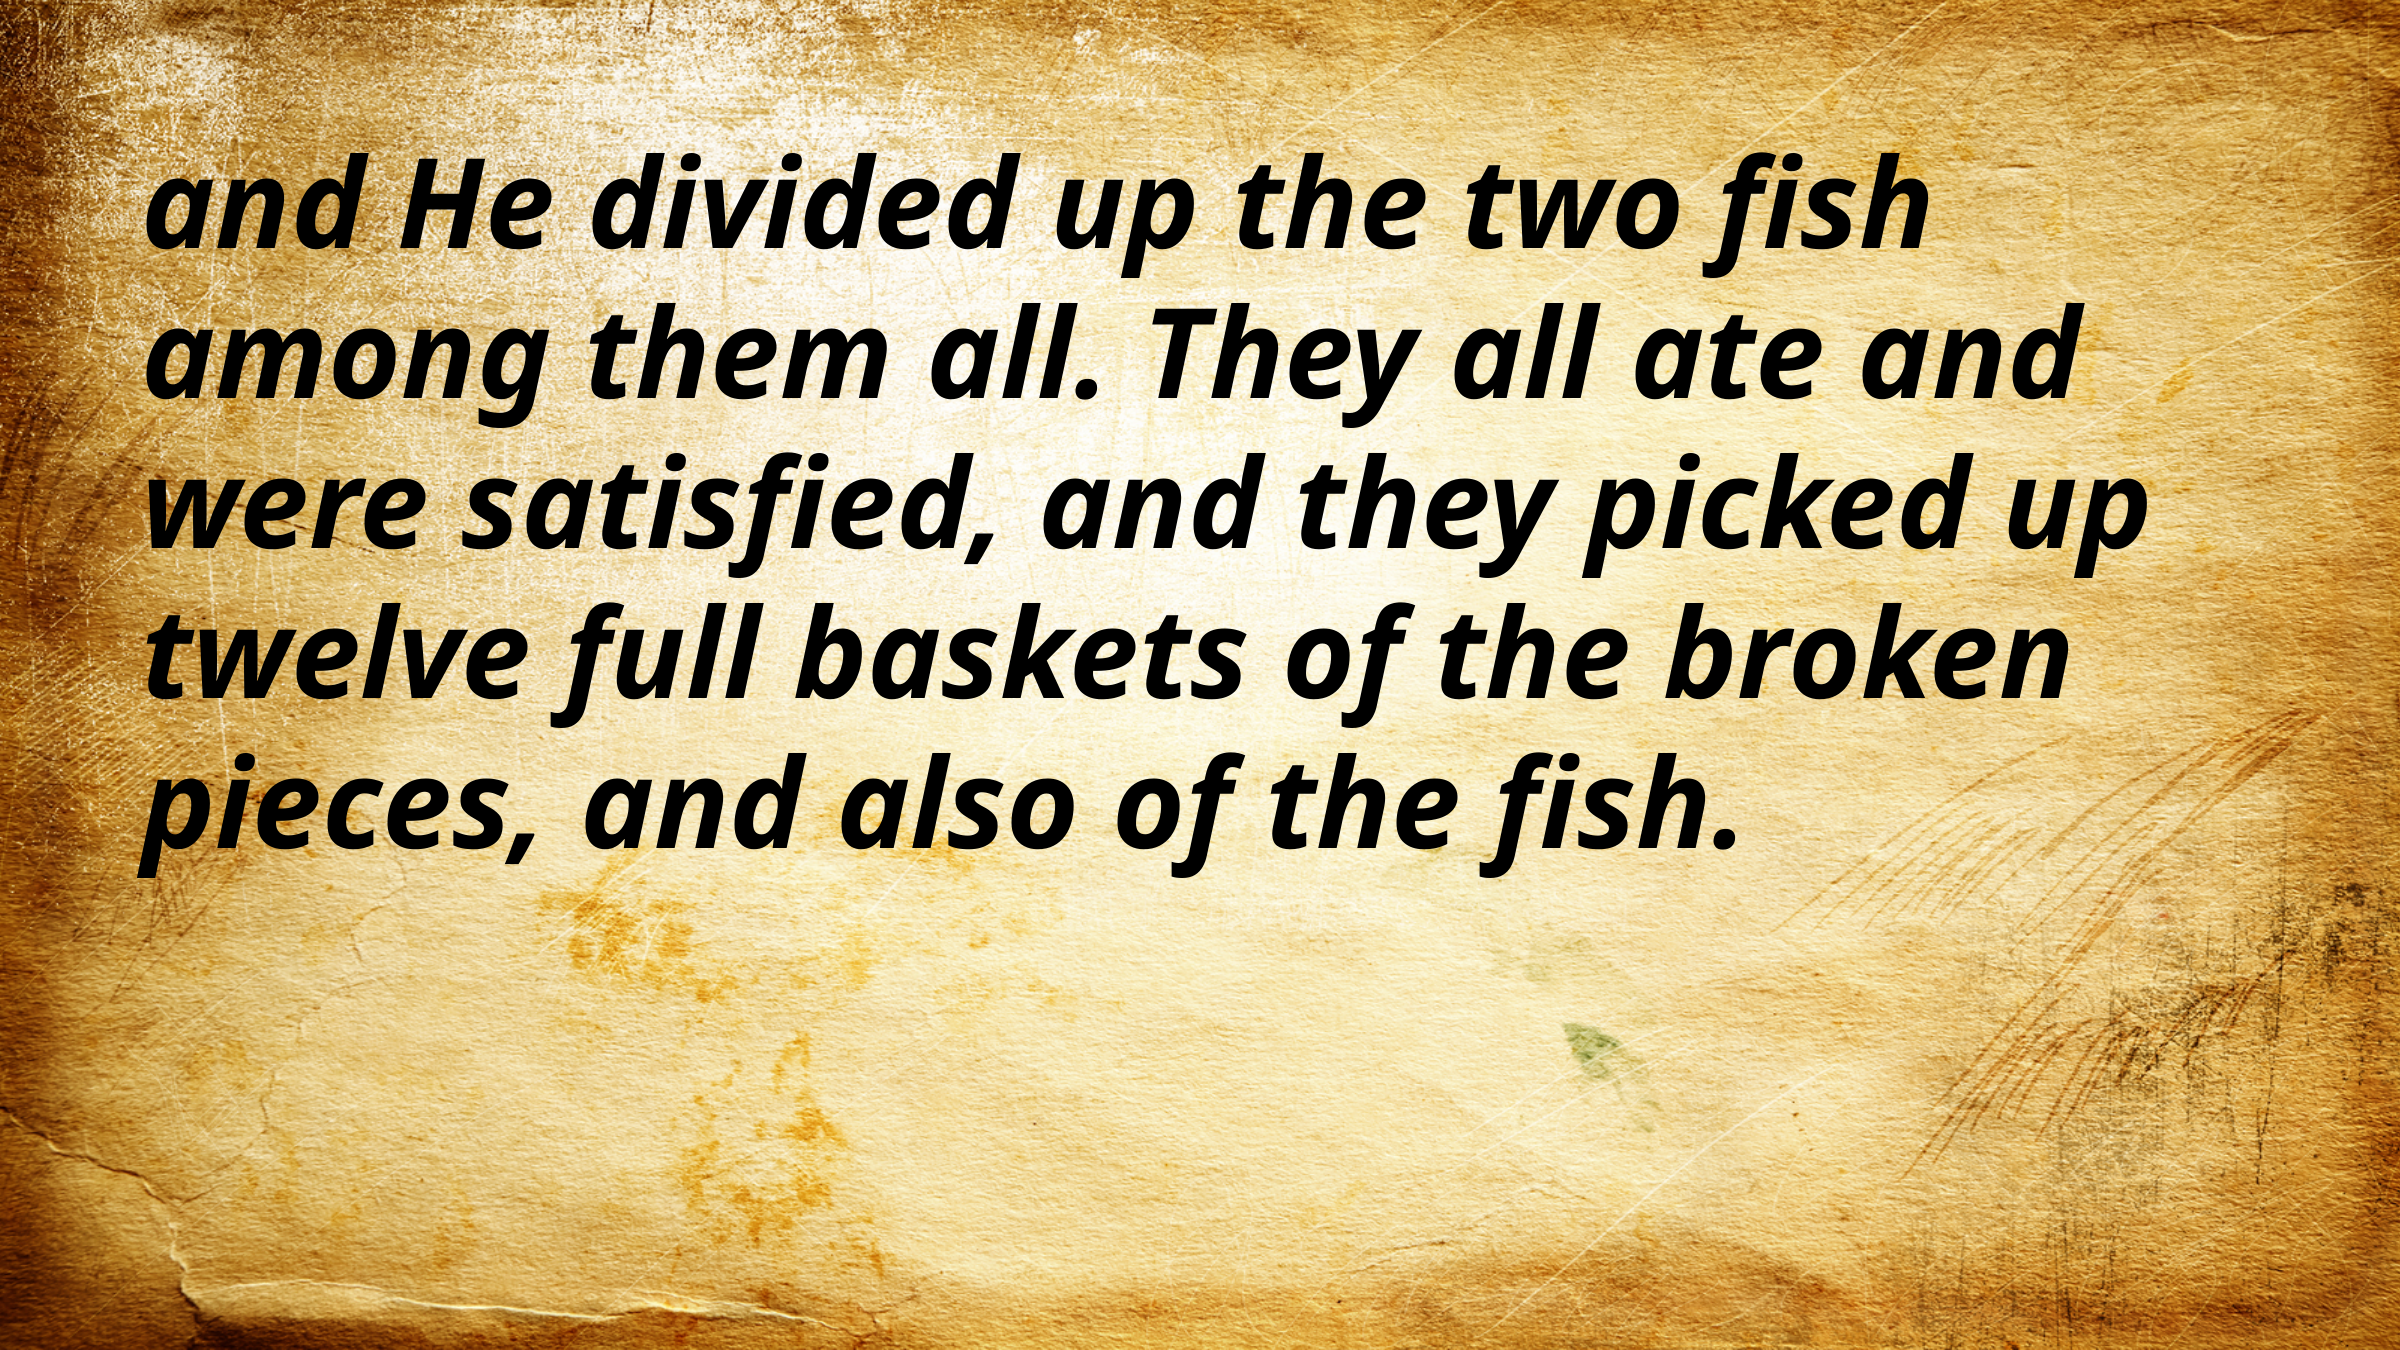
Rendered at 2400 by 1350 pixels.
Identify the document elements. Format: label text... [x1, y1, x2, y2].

picture [0, 0, 2400, 1350]
list and He divided up the two fish among them all. They all ate and were satisfied, and they picked up twelve full baskets of the broken pieces, and also of the fish. [120, 112, 2280, 1338]
